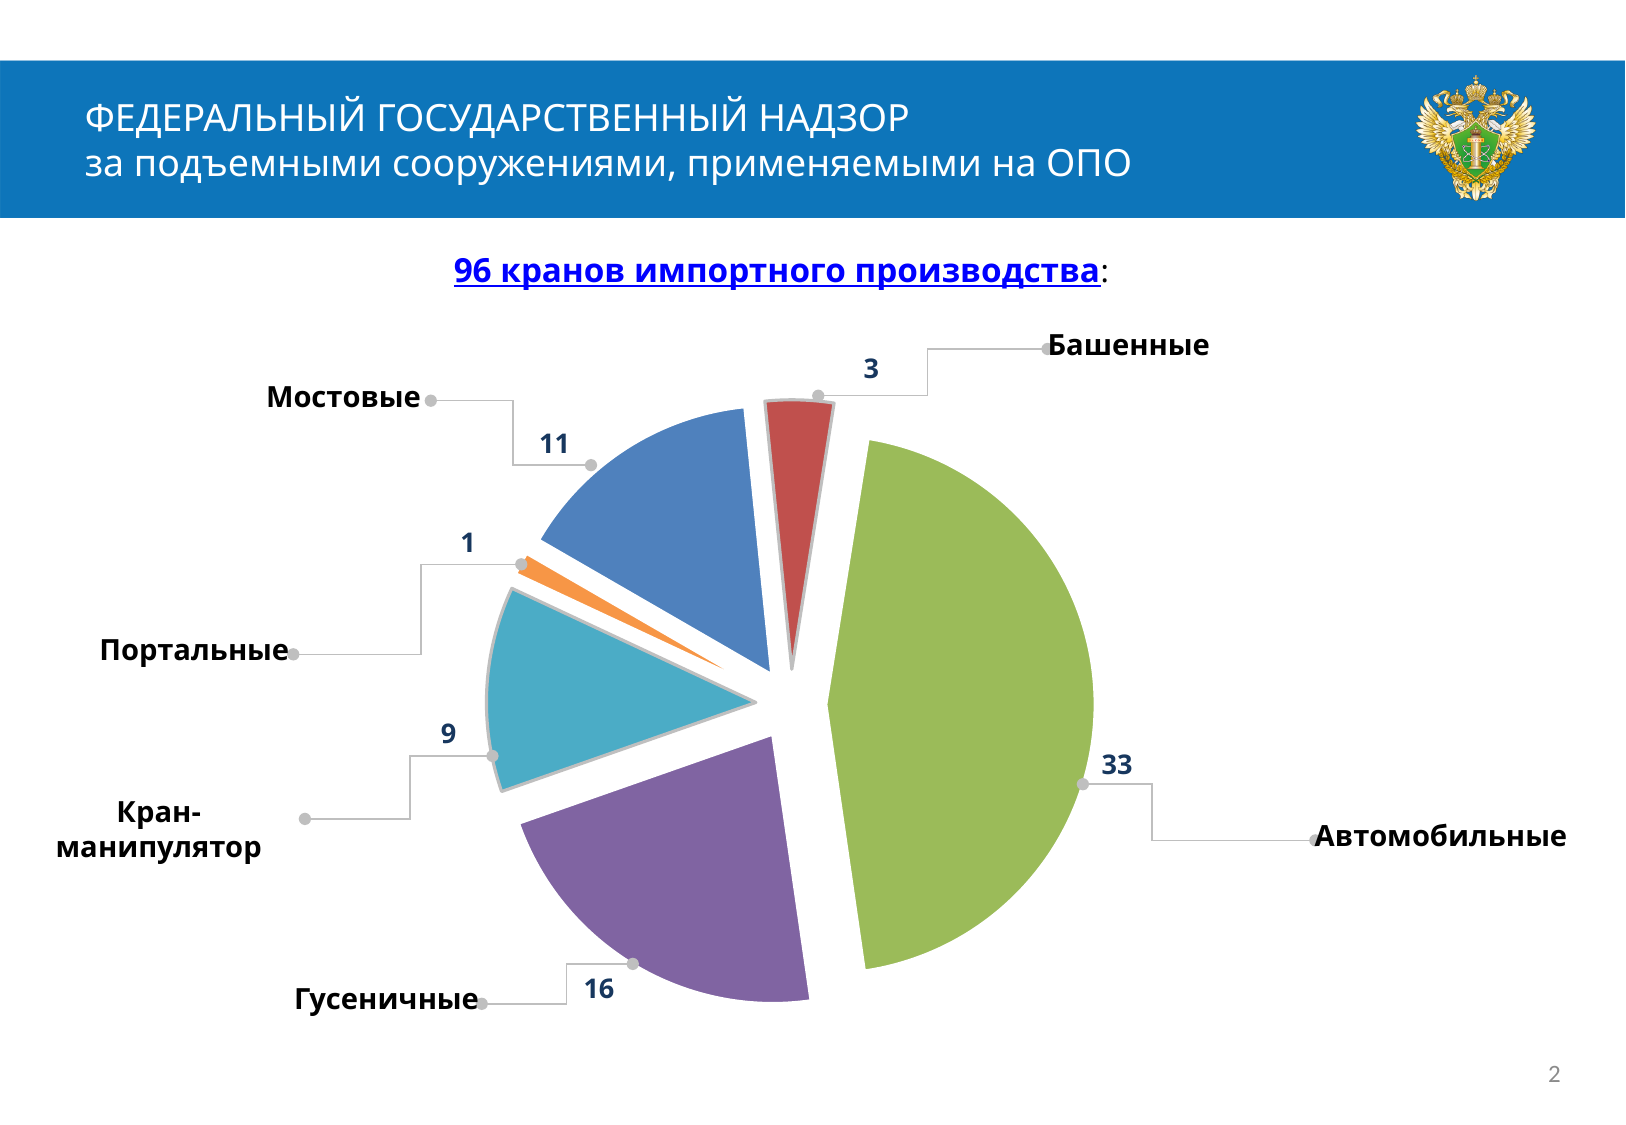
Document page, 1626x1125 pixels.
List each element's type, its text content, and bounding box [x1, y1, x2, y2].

text_box 96 кранов импортного производства: [430, 241, 1151, 296]
text_box Гусеничные [271, 972, 332, 1023]
text_box Кран-манипулятор [2, 786, 315, 871]
text_box Башенные [1030, 319, 1227, 369]
text_box Портальные [79, 623, 310, 674]
text_box 2 [1196, 1042, 1576, 1103]
text_box Автомобильные [1288, 809, 1594, 860]
text_box Мостовые [228, 370, 459, 421]
chart [336, 386, 1246, 1022]
picture [0, 59, 1625, 218]
text_box 3 [818, 344, 925, 385]
